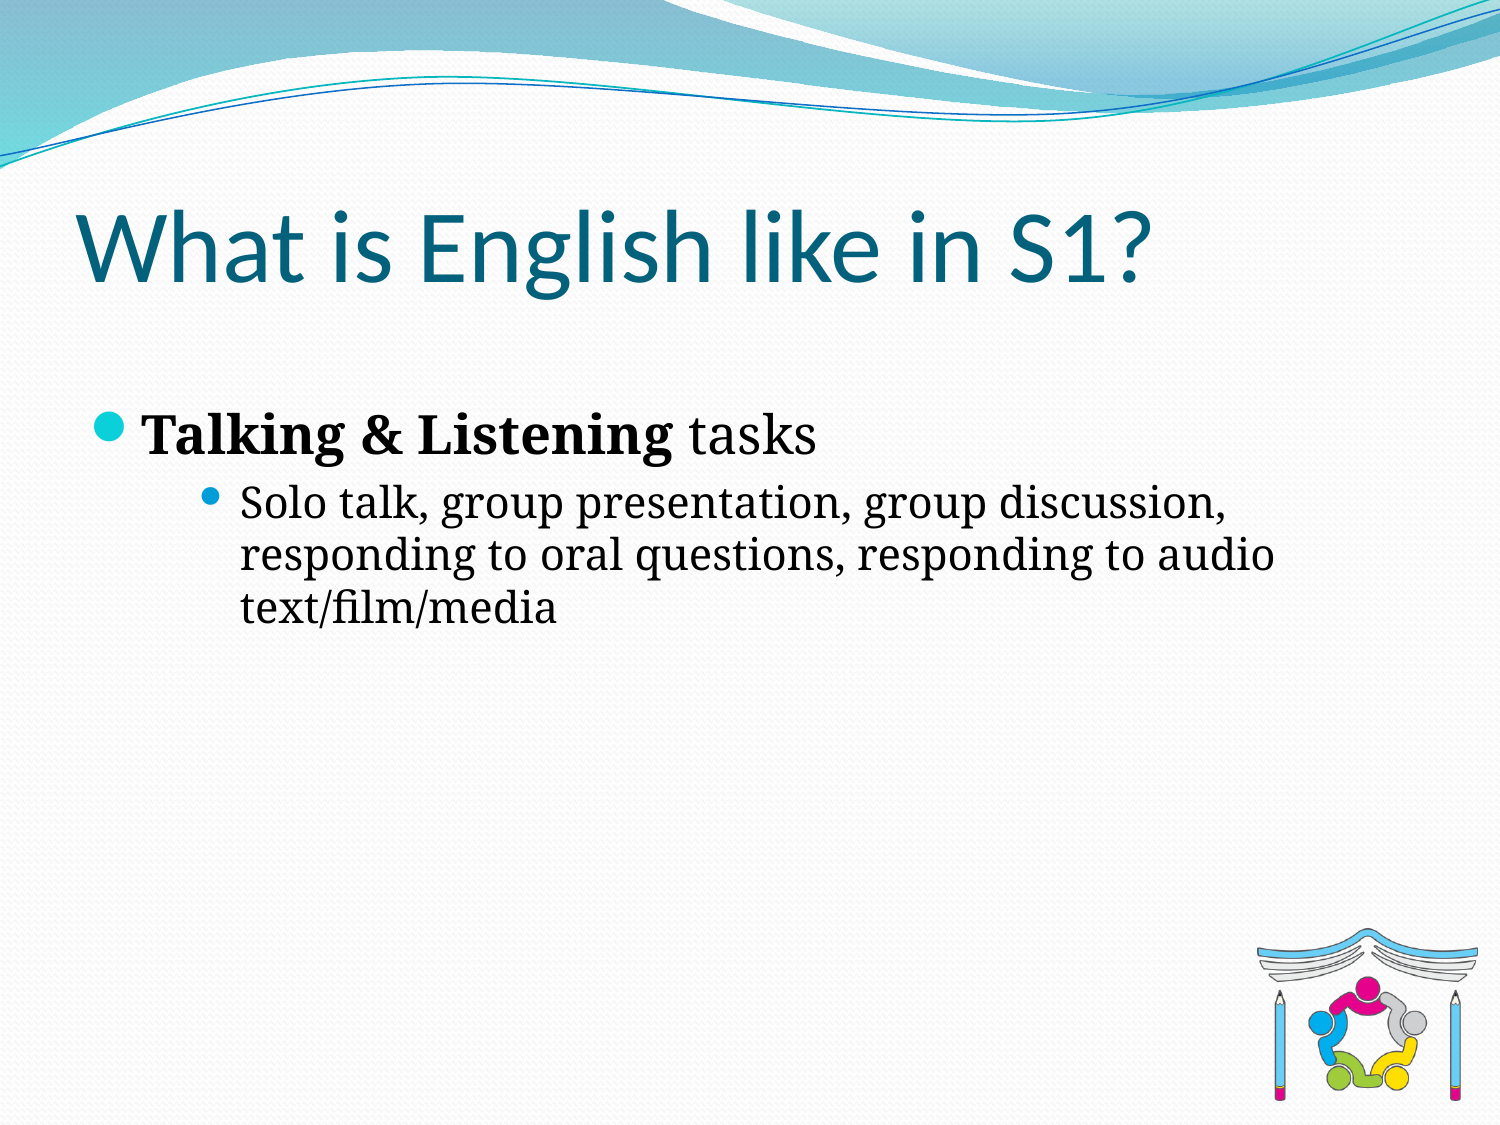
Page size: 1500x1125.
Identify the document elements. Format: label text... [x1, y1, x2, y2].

title What is English like in S1? [75, 115, 1425, 303]
picture [1257, 928, 1479, 1101]
list Talking & Listening tasks Solo talk, group presentation, group discussion, responding to oral questions, responding to audio text/film/media [75, 317, 1425, 1038]
